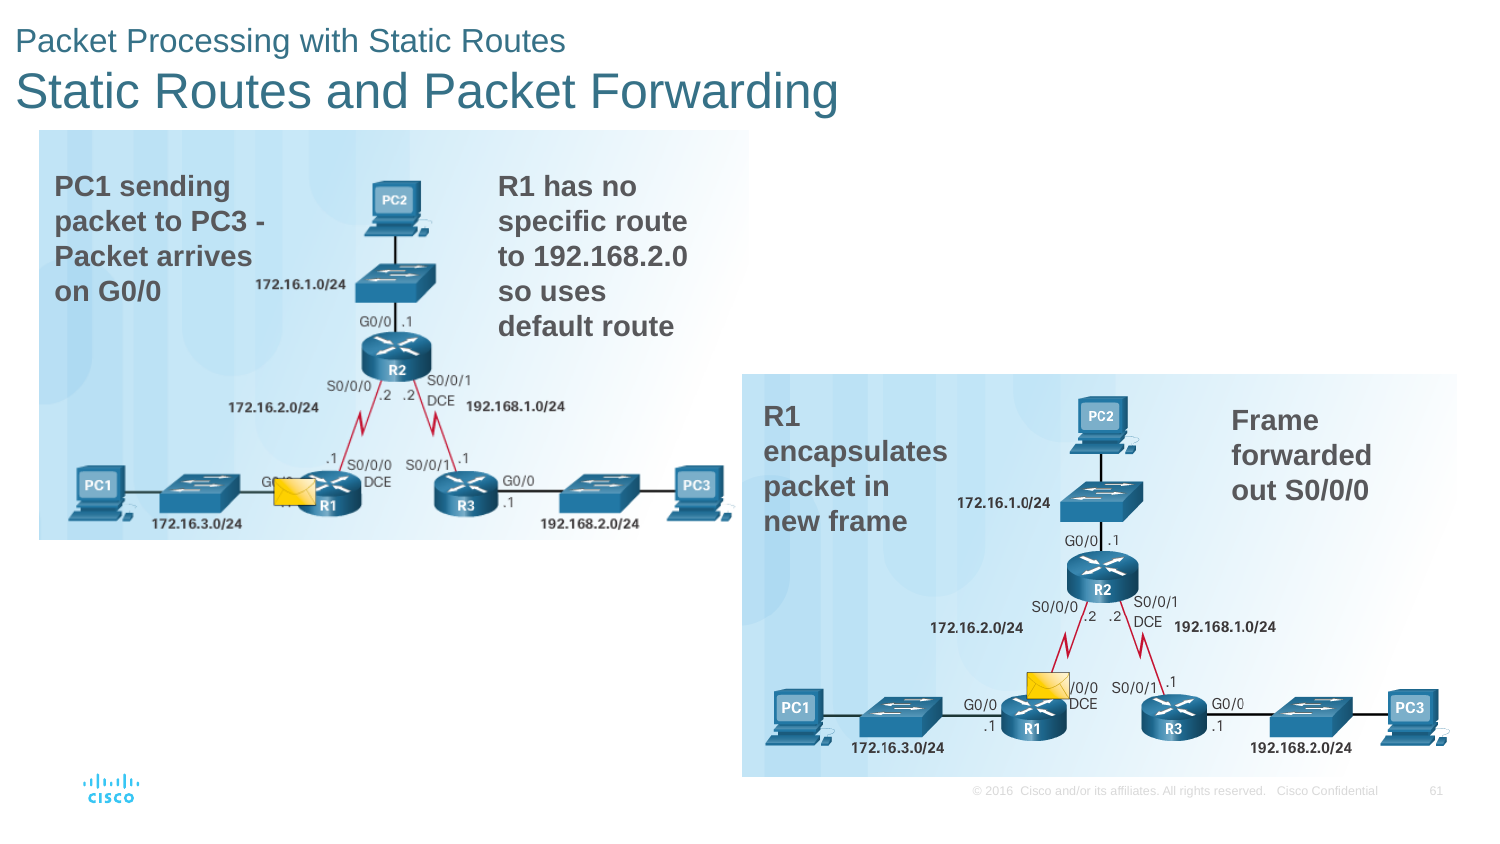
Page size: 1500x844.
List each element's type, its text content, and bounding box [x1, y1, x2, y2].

title Packet Processing with Static Routes Static Routes and Packet Forwarding [0, 6, 1500, 131]
picture [39, 130, 1458, 778]
